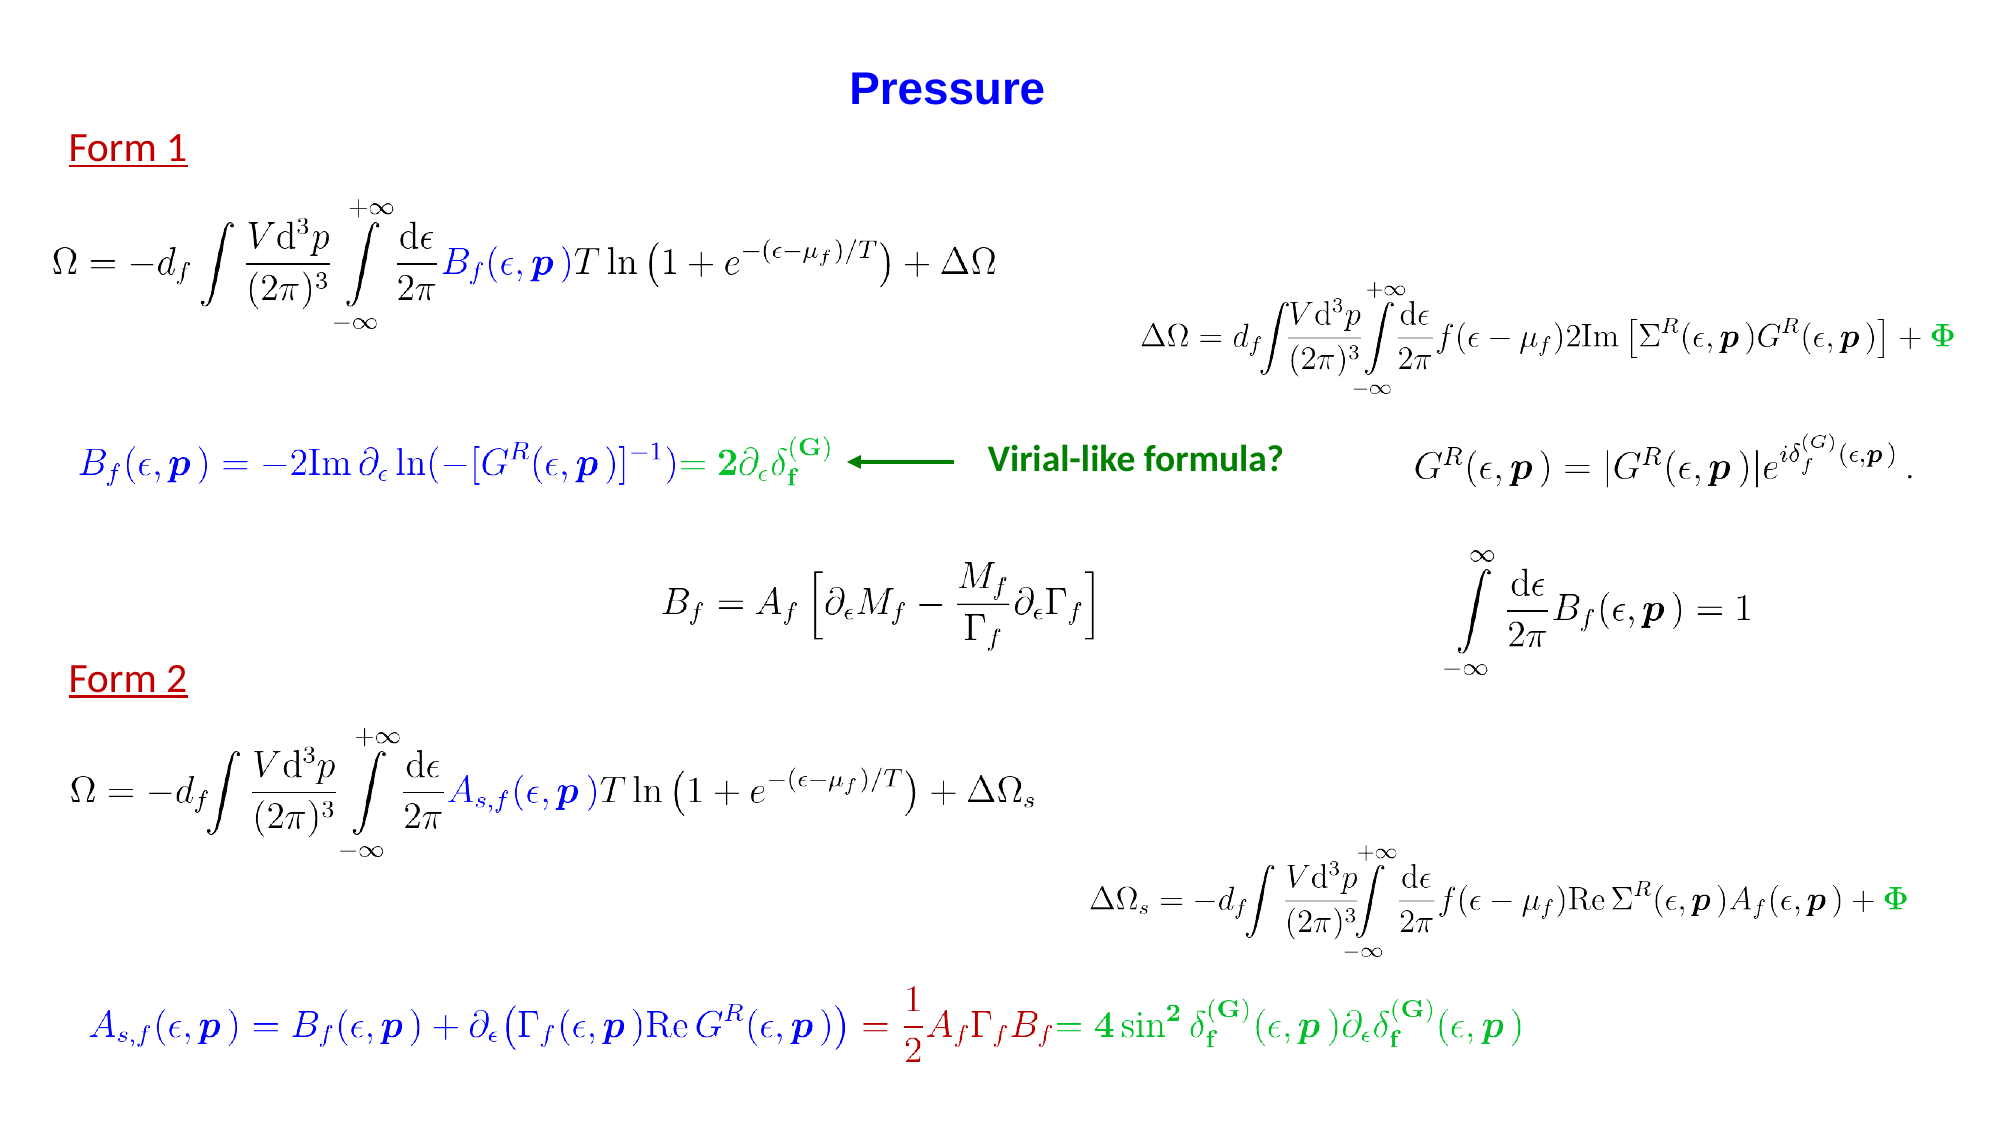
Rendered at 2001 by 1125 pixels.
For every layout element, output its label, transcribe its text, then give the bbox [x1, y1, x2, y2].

picture [1415, 433, 1912, 488]
text_box Form 2 [53, 643, 203, 708]
picture [79, 436, 830, 486]
picture [1090, 845, 1907, 957]
text_box Virial-like formula? [973, 426, 1300, 487]
picture [52, 199, 995, 329]
picture [1141, 282, 1954, 394]
text_box Form 1 [53, 112, 203, 178]
picture [662, 562, 1094, 651]
picture [89, 986, 1521, 1063]
picture [1443, 550, 1750, 675]
picture [71, 728, 1034, 857]
text_box Pressure [834, 51, 1061, 121]
